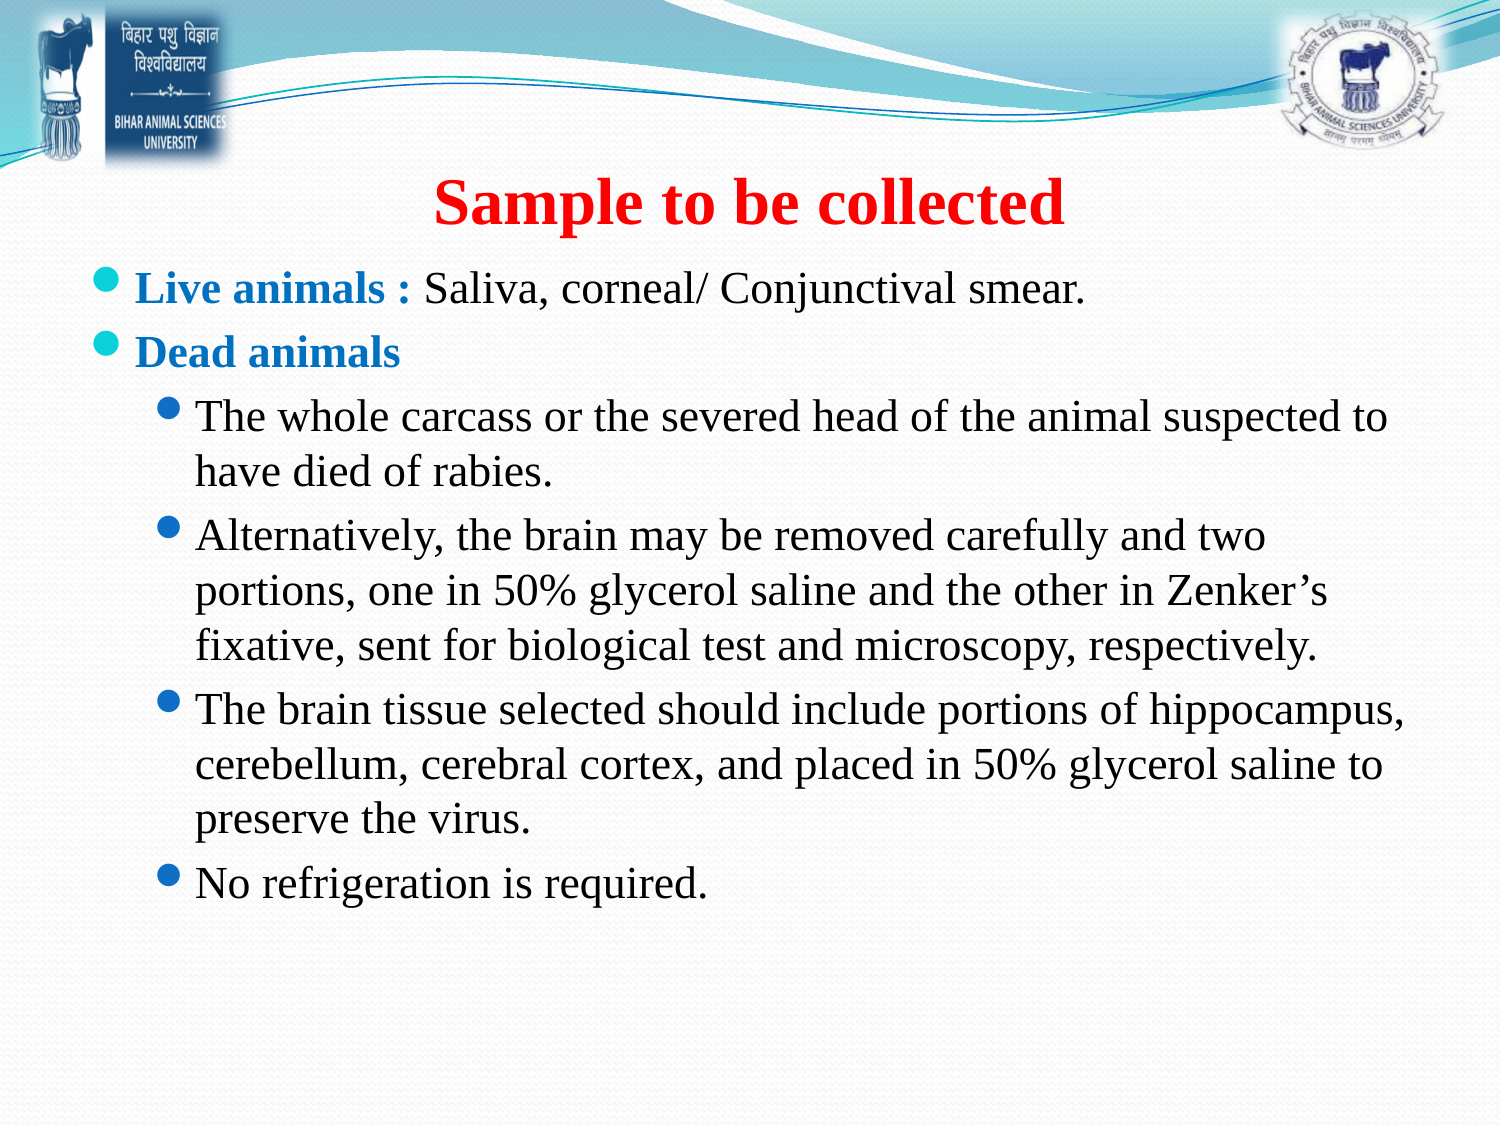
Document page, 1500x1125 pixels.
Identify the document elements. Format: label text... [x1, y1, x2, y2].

title Sample to be collected [75, 174, 1425, 238]
picture [1262, 0, 1463, 163]
picture [24, 0, 238, 176]
list Live animals : Saliva, corneal/ Conjunctival smear. Dead animals The whole carcass or the severed head of the animal suspected to have died of rabies. Alternatively, the brain may be removed carefully and two portions, one in 50% glycerol saline and the other in Zenker’s fixative, sent for biological test and microscopy, respectively. The brain tissue selected should include portions of hippocampus, cerebellum, cerebral cortex, and placed in 50% glycerol saline to preserve the virus. No refrigeration is required. [75, 249, 1425, 1100]
